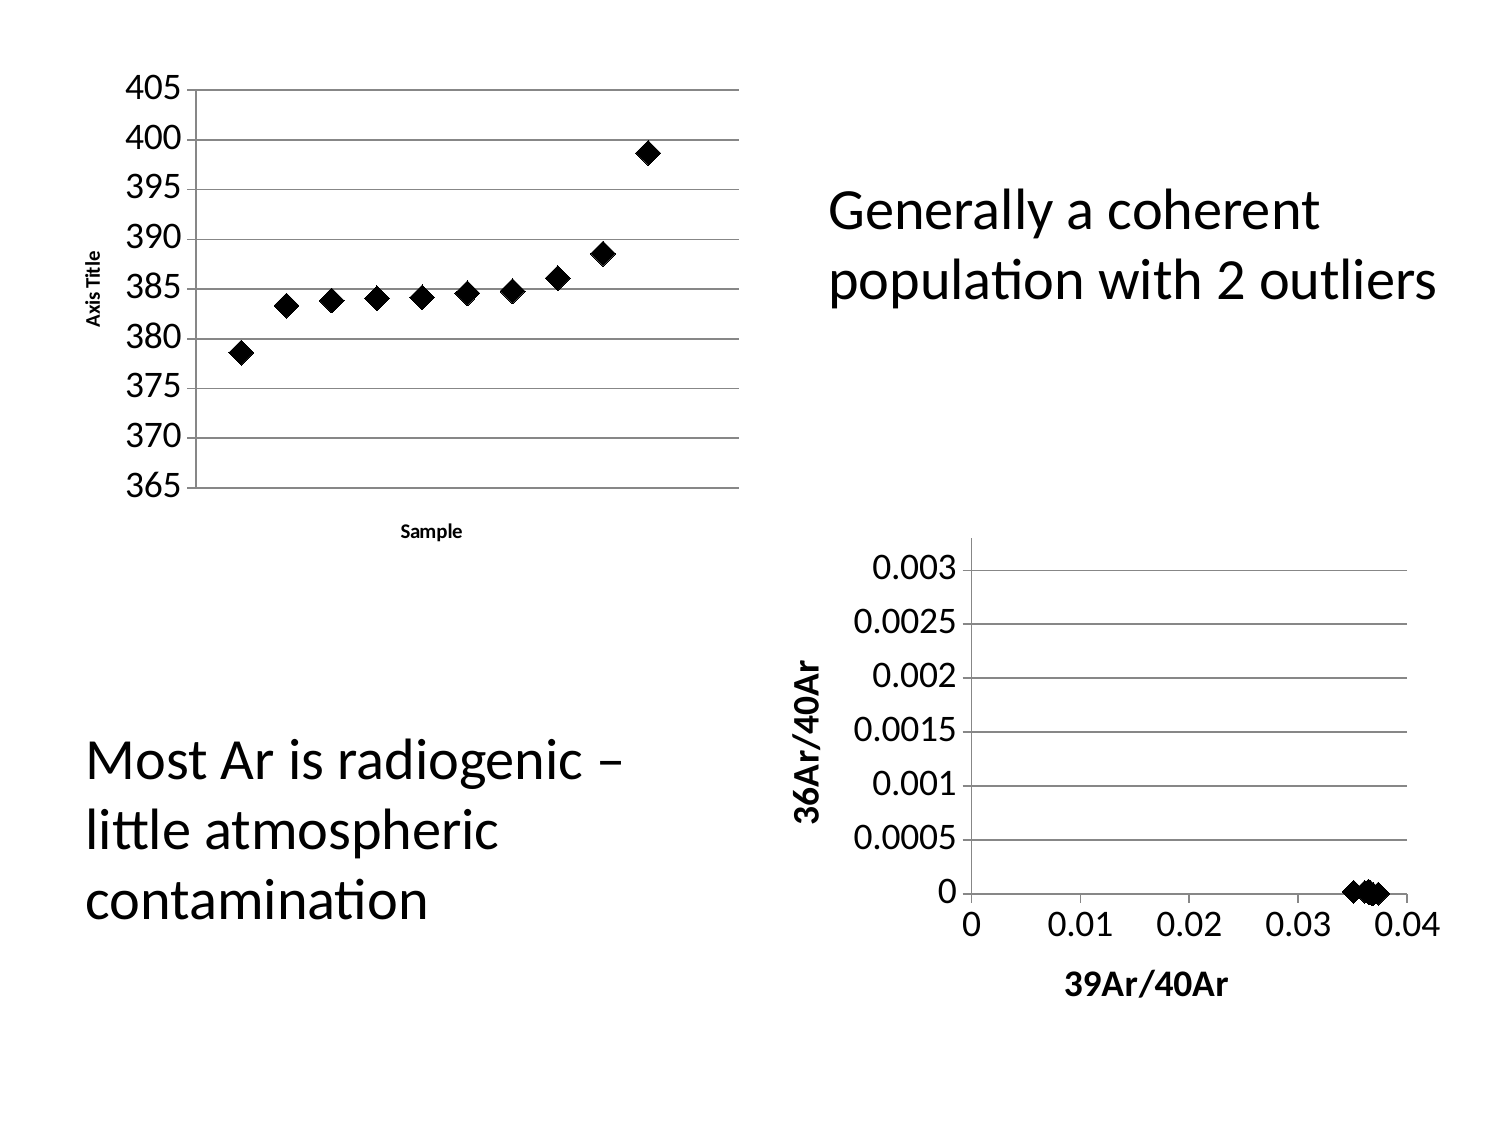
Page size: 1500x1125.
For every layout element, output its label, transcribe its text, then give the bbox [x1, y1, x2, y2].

text_box Generally a coherent population with 2 outliers [813, 163, 1454, 319]
chart [51, 60, 1455, 1042]
text_box Most Ar is radiogenic – little atmospheric contamination [70, 713, 717, 939]
